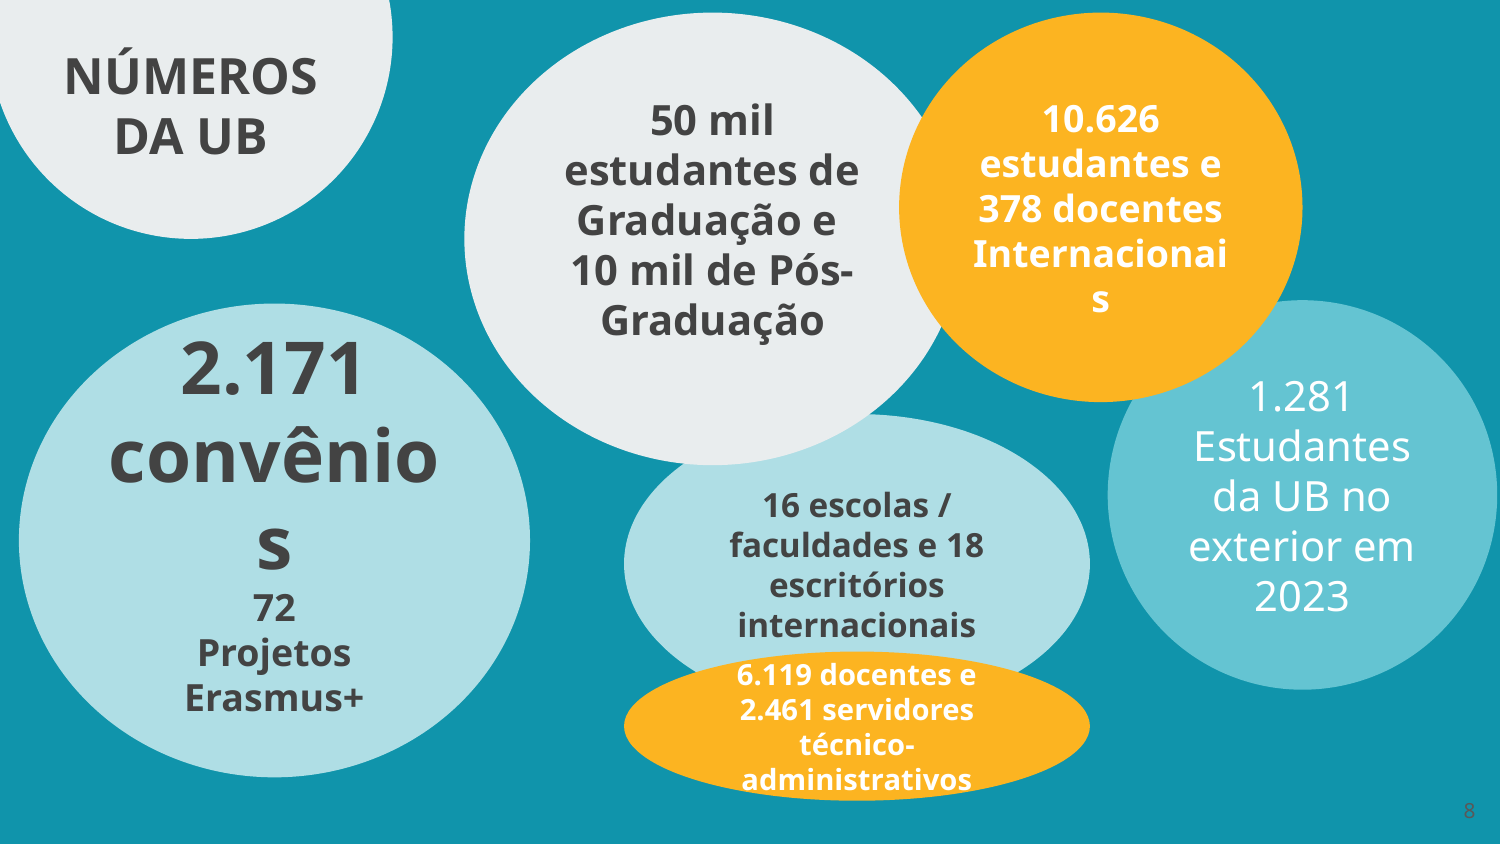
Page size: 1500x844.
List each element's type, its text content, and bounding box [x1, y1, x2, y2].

text_box 1.281 Estudantes da UB no exterior em 2023 [1107, 300, 1498, 690]
text_box NÚMEROS DA UB [0, 0, 393, 239]
slide_number 8 [1400, 779, 1491, 844]
text_box 6.119 docentes e 2.461 servidores técnico-administrativos [624, 651, 1090, 801]
text_box 10.626 estudantes e 378 docentes Internacionais [899, 12, 1303, 403]
text_box 2.171 convênios 72 Projetos Erasmus+ [18, 303, 531, 778]
text_box 16 escolas / faculdades e 18 escritórios internacionais [624, 414, 1090, 672]
text_box 50 mil estudantes de Graduação e 10 mil de Pós-Graduação [464, 12, 941, 466]
